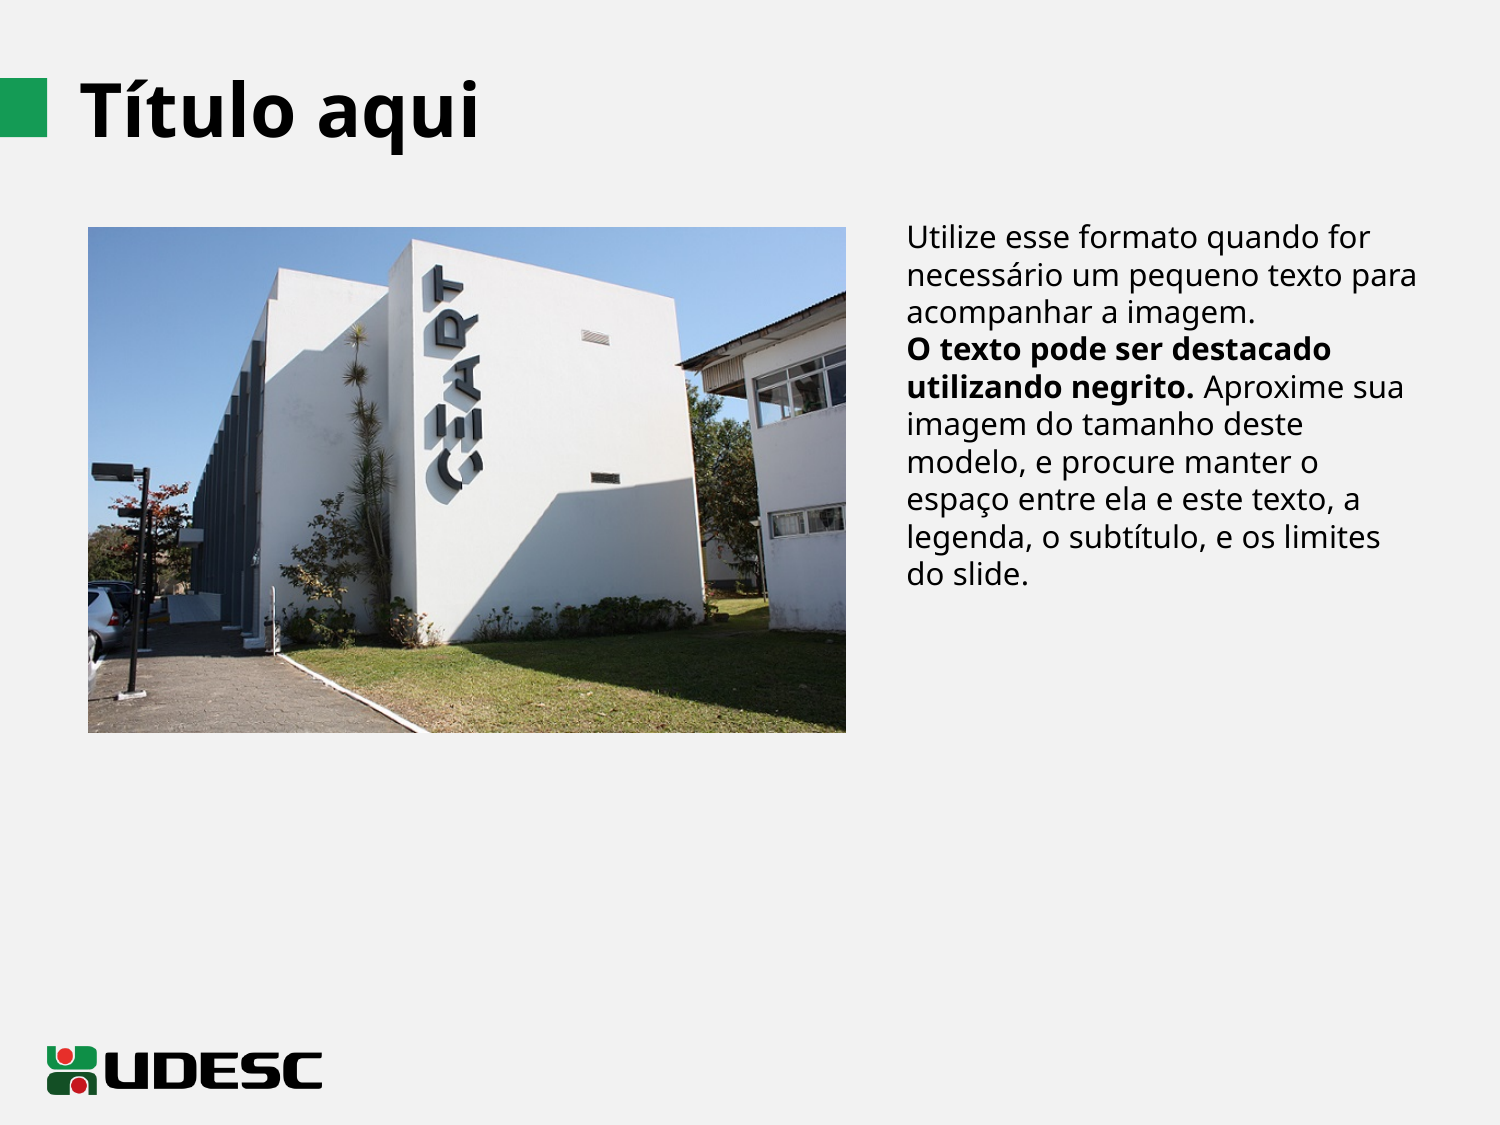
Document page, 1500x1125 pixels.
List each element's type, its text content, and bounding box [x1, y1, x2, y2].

picture [46, 1046, 322, 1095]
text_box Utilize esse formato quando for necessário um pequeno texto para acompanhar a imagem. O texto pode ser destacado utilizando negrito. Aproxime sua imagem do tamanho deste modelo, e procure manter o espaço entre ela e este texto, a legenda, o subtítulo, e os limites do slide. [891, 209, 1436, 599]
text_box [0, 76, 49, 139]
picture [88, 227, 846, 733]
text_box Título aqui [64, 54, 1081, 160]
